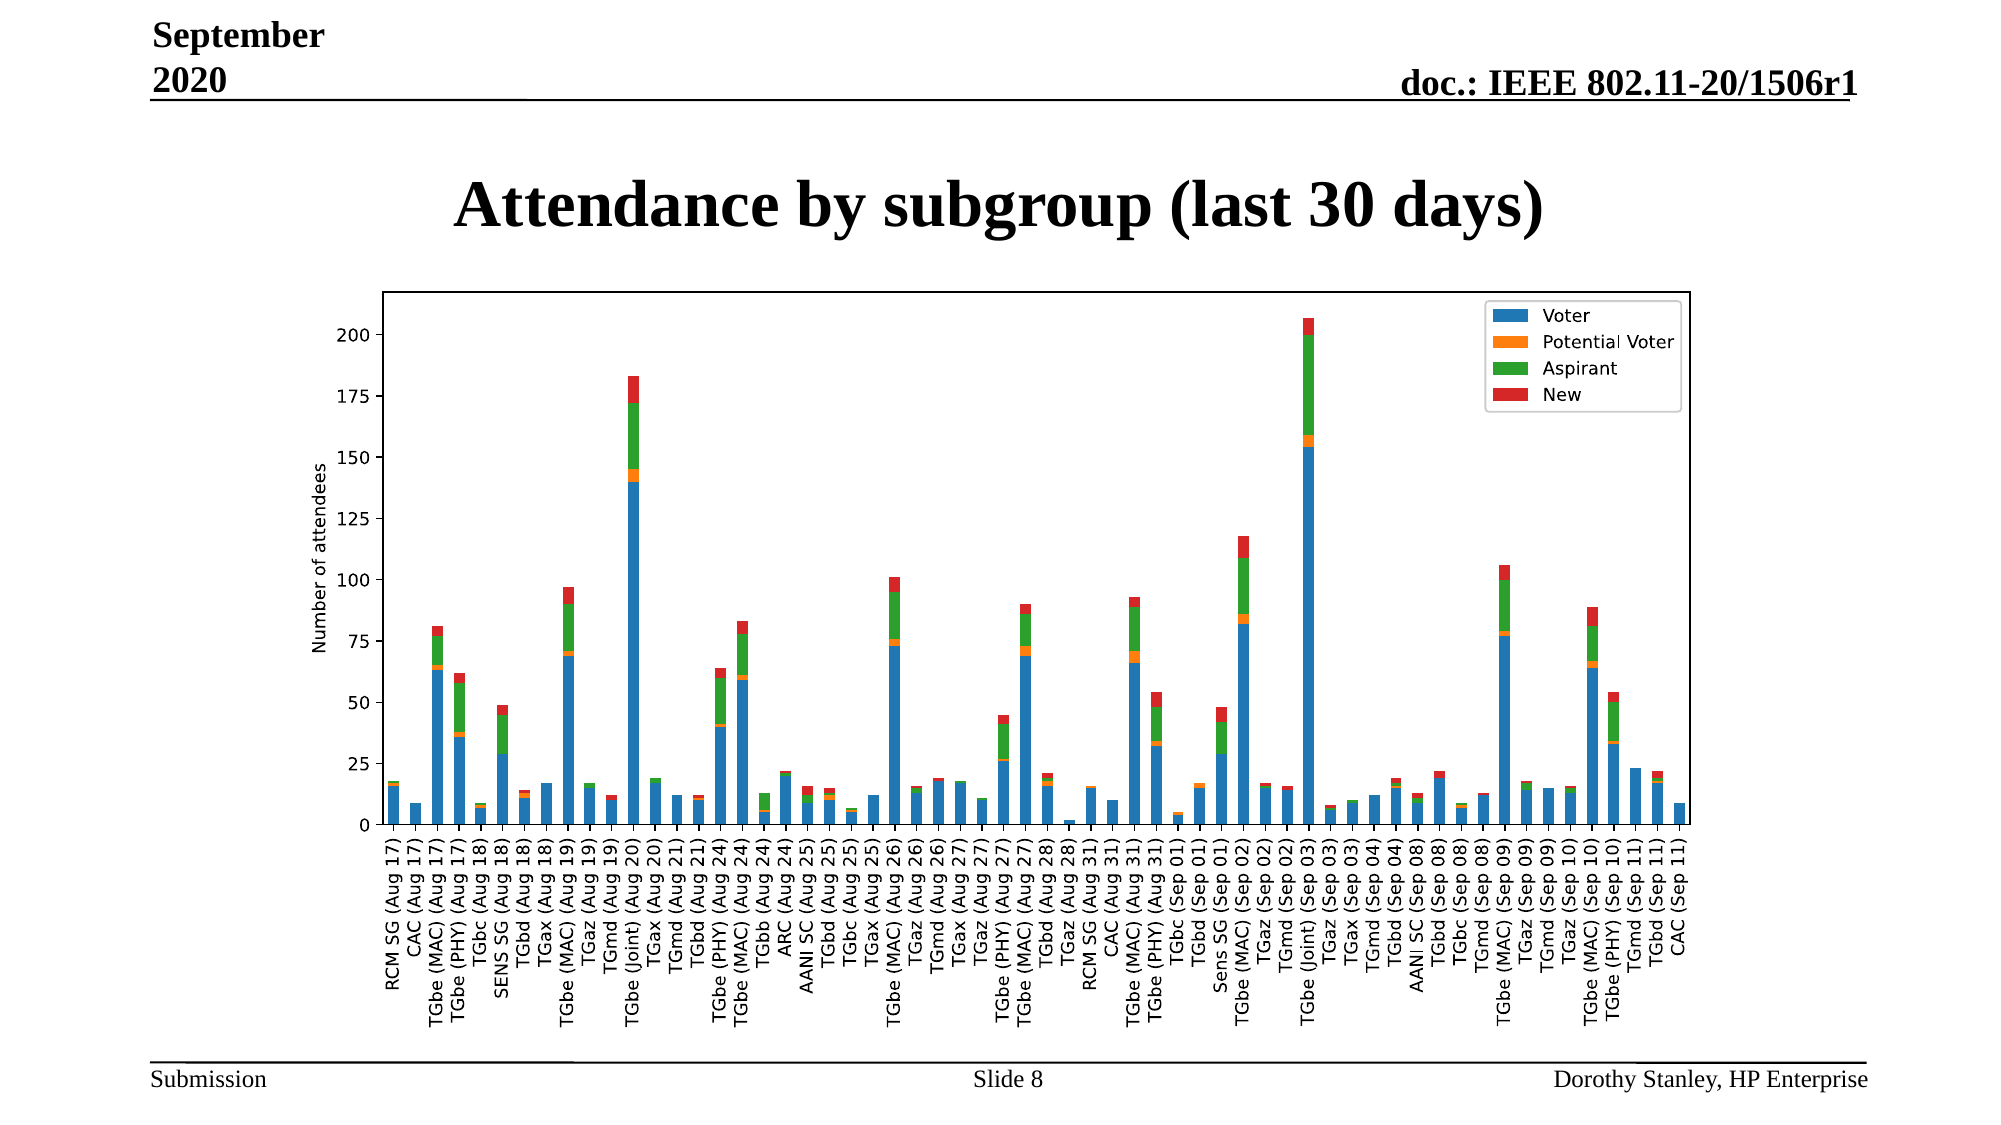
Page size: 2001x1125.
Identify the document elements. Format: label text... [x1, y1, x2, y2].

title Attendance by subgroup (last 30 days) [149, 112, 1850, 288]
footer Dorothy Stanley, HP Enterprise [1512, 1061, 1869, 1125]
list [291, 272, 1713, 1051]
slide_number Slide 8 [950, 1061, 1067, 1123]
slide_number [152, 0, 406, 101]
